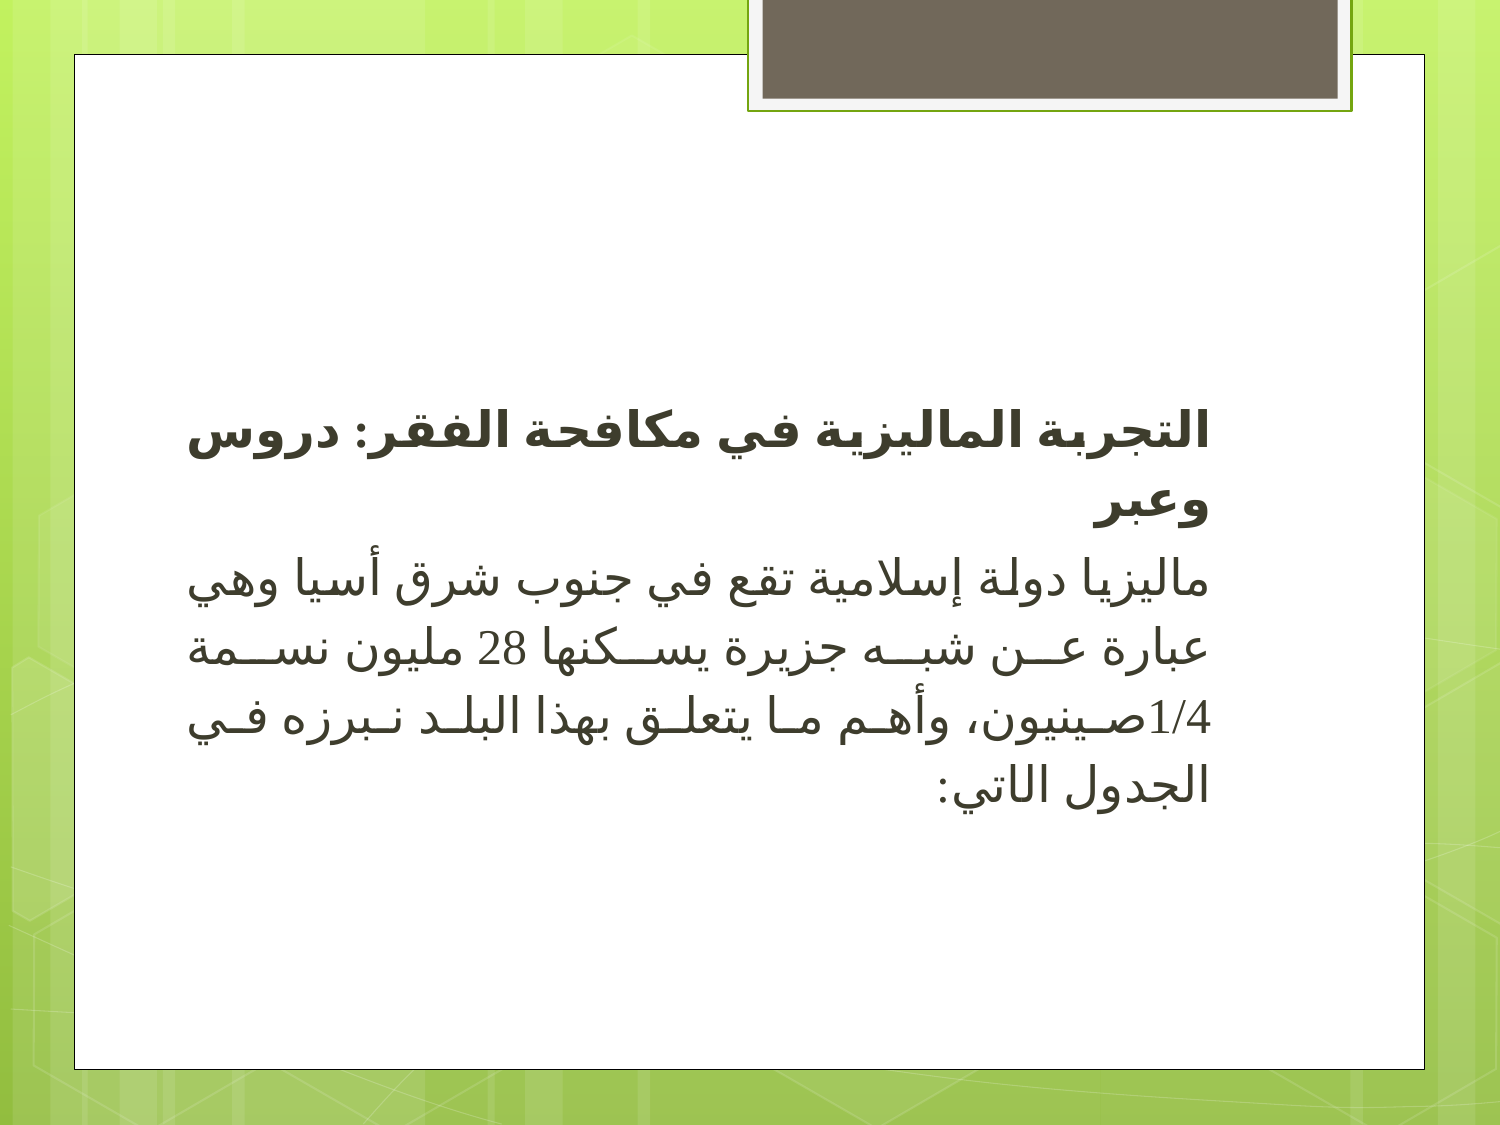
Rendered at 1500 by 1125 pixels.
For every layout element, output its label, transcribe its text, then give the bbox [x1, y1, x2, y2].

list التجربة الماليزية في مكافحة الفقر: دروس وعبر ماليزيا دولة إسلامية تقع في جنوب شرق أسيا وهي عبارة عن شبه جزيرة يسكنها 28 مليون نسمة 1/4صينيون، وأهم ما يتعلق بهذا البلد نبرزه في الجدول الاتي: [171, 381, 1283, 957]
